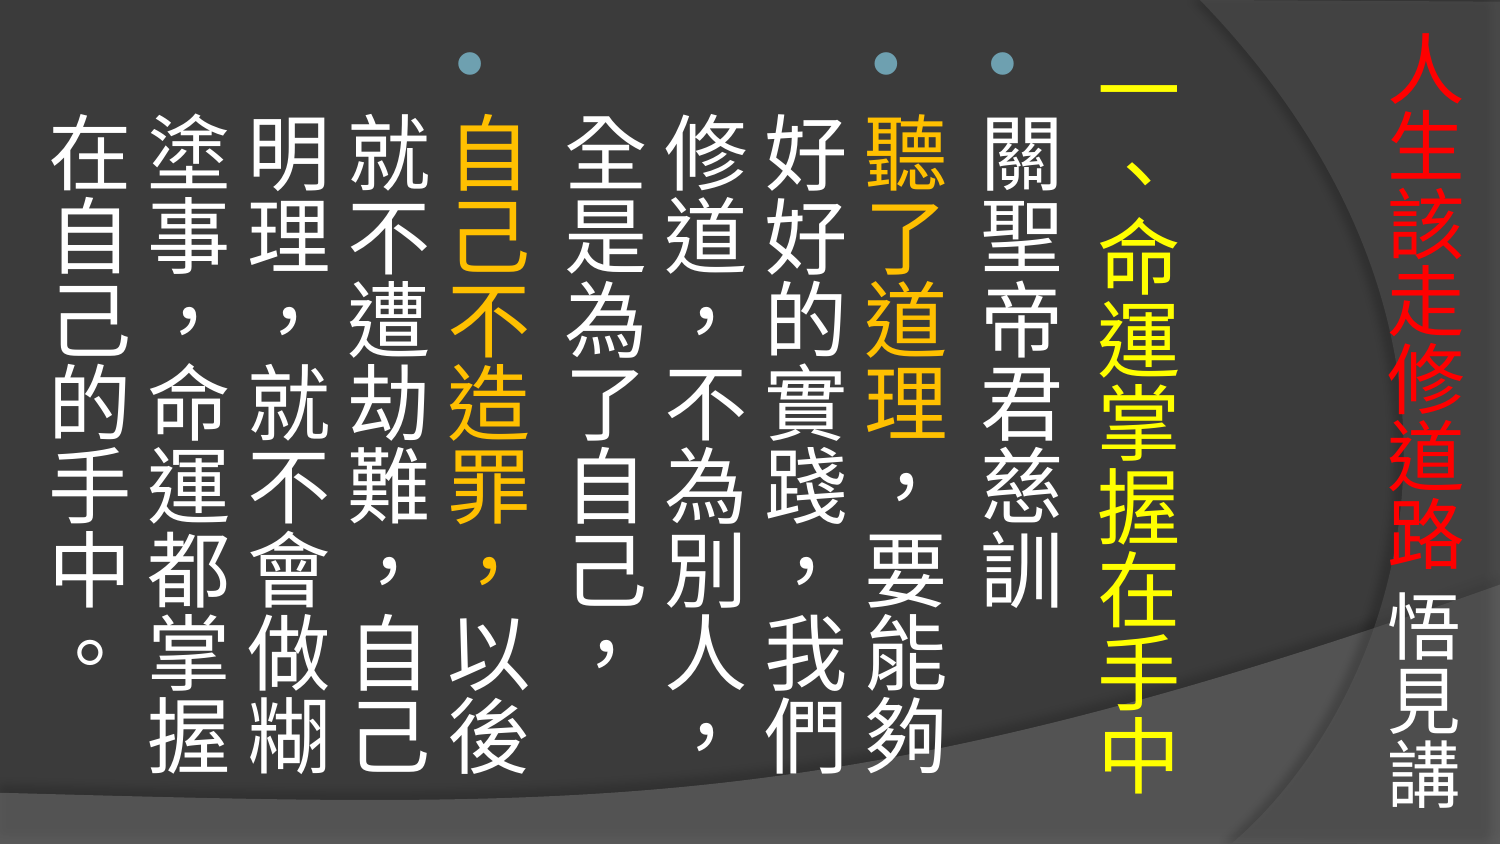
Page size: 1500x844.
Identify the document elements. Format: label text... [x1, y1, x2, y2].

title 人生該走修道路 悟見講 [1364, 21, 1483, 820]
list 一、命運掌握在手中 關聖帝君慈訓 聽了道理，要能夠好好的實踐，我們修道，不為別人，全是為了自己， 自己不造罪，以後就不遭劫難，自己明理，就不會做糊塗事，命運都掌握在自己的手中。 [29, 27, 1365, 820]
